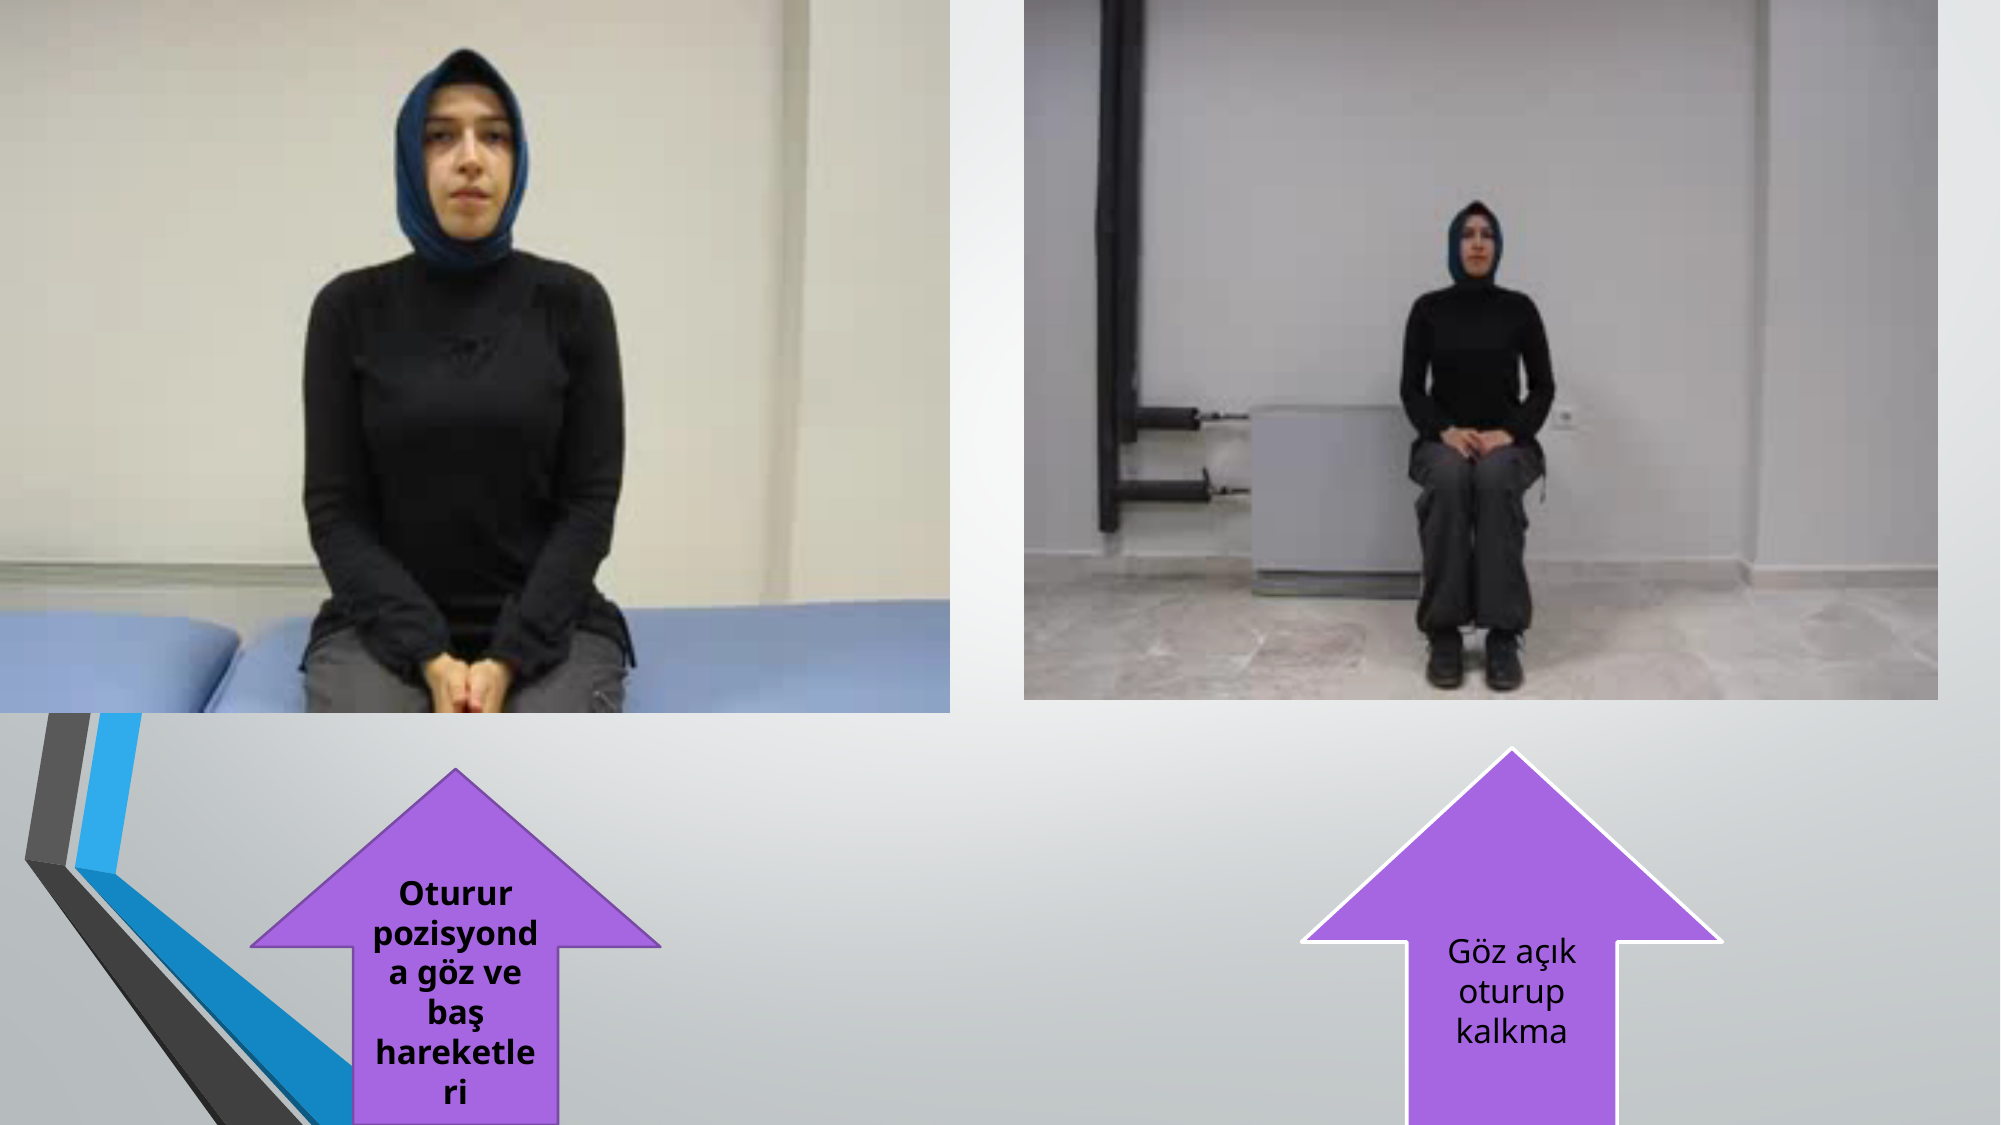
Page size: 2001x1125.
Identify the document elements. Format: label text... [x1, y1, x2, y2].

text_box Oturur pozisyonda göz ve baş hareketleri [249, 767, 662, 1125]
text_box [1023, 0, 1939, 701]
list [0, 0, 951, 714]
text_box Göz açık oturup kalkma [1299, 746, 1725, 1125]
